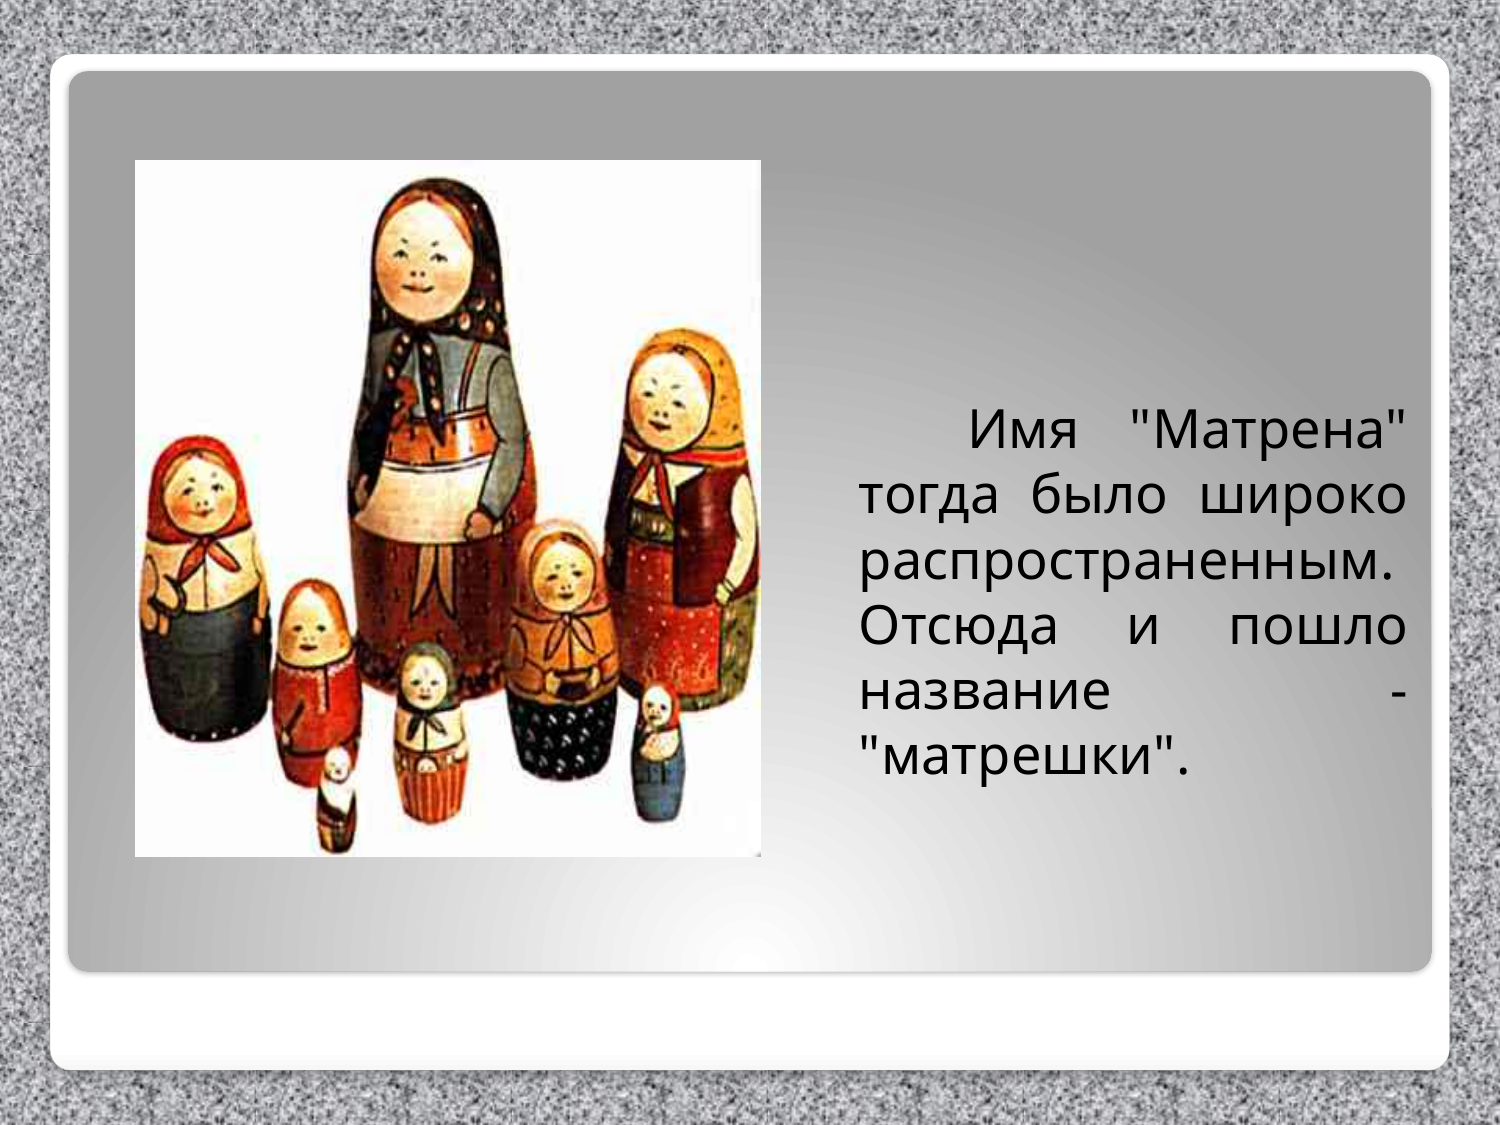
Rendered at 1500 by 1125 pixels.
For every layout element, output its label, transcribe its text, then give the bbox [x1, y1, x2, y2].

list Имя "Матрена" тогда было широко распространенным. Отсюда и пошло название - "матрешки". [785, 267, 1424, 905]
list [135, 160, 761, 858]
picture [0, 0, 1500, 1125]
